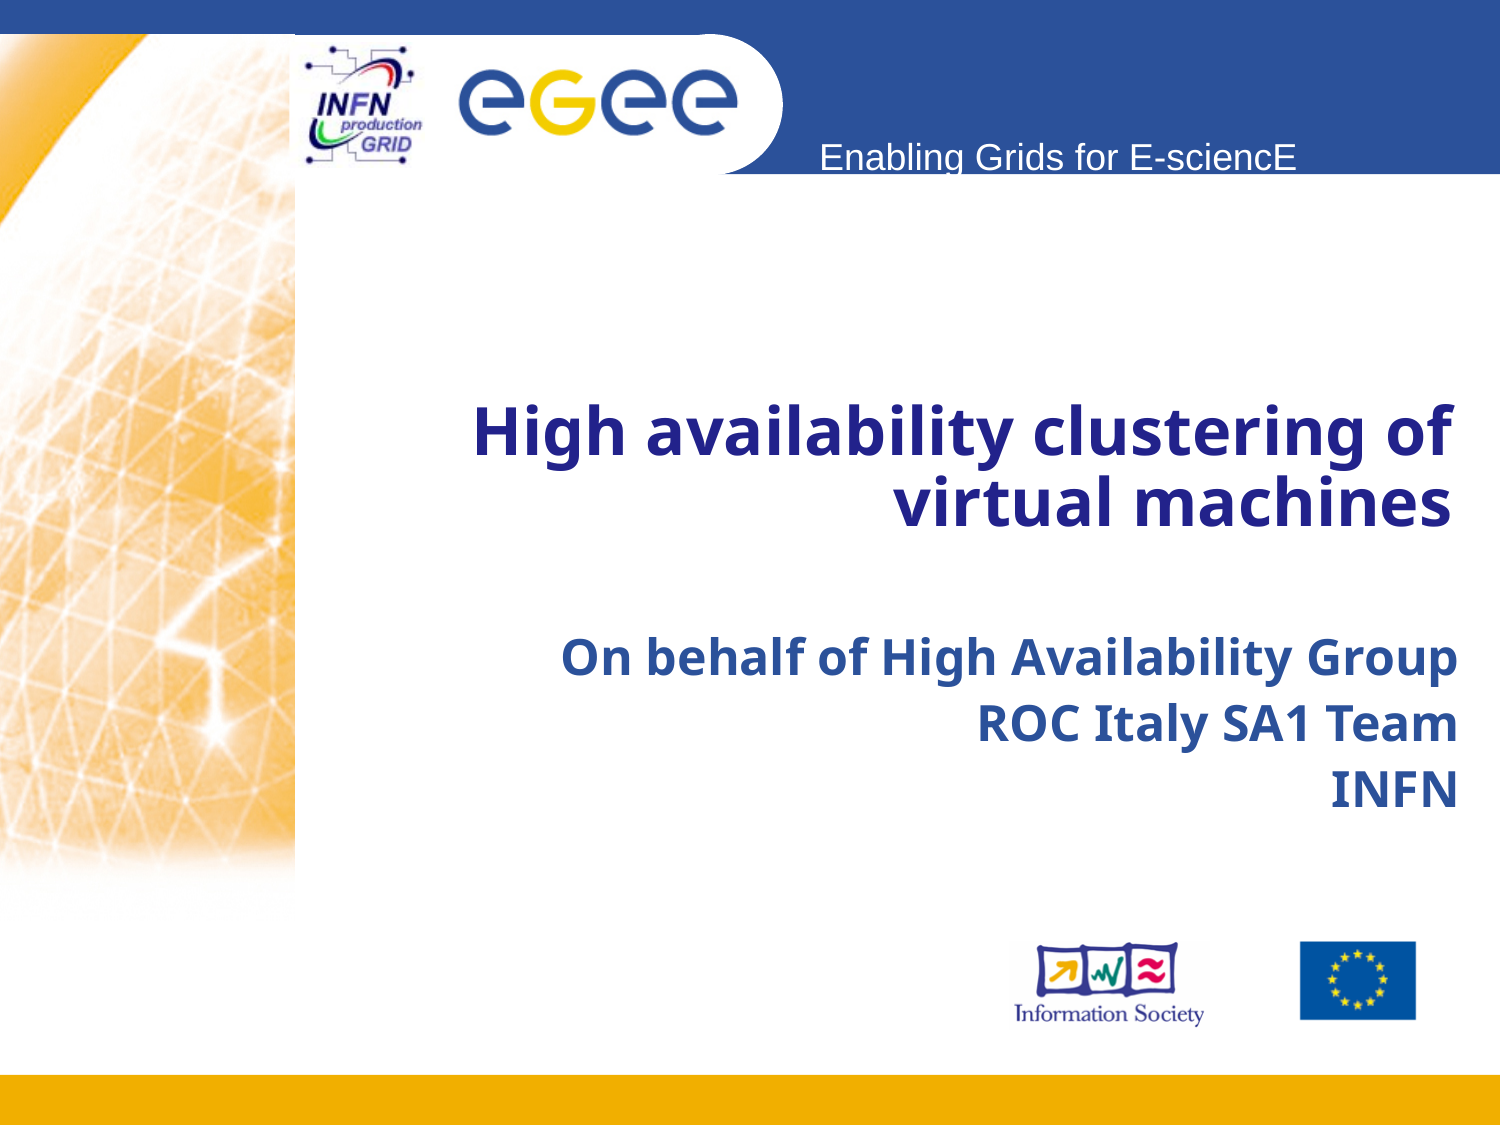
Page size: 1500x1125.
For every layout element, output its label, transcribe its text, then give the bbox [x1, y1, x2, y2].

picture [1291, 934, 1424, 1028]
picture [454, 66, 743, 138]
picture [1009, 941, 1210, 1030]
subtitle On behalf of High Availability Group ROC Italy SA1 Team INFN [409, 632, 1461, 921]
title High availability clustering of virtual machines [304, 349, 1454, 591]
picture [0, 34, 425, 921]
